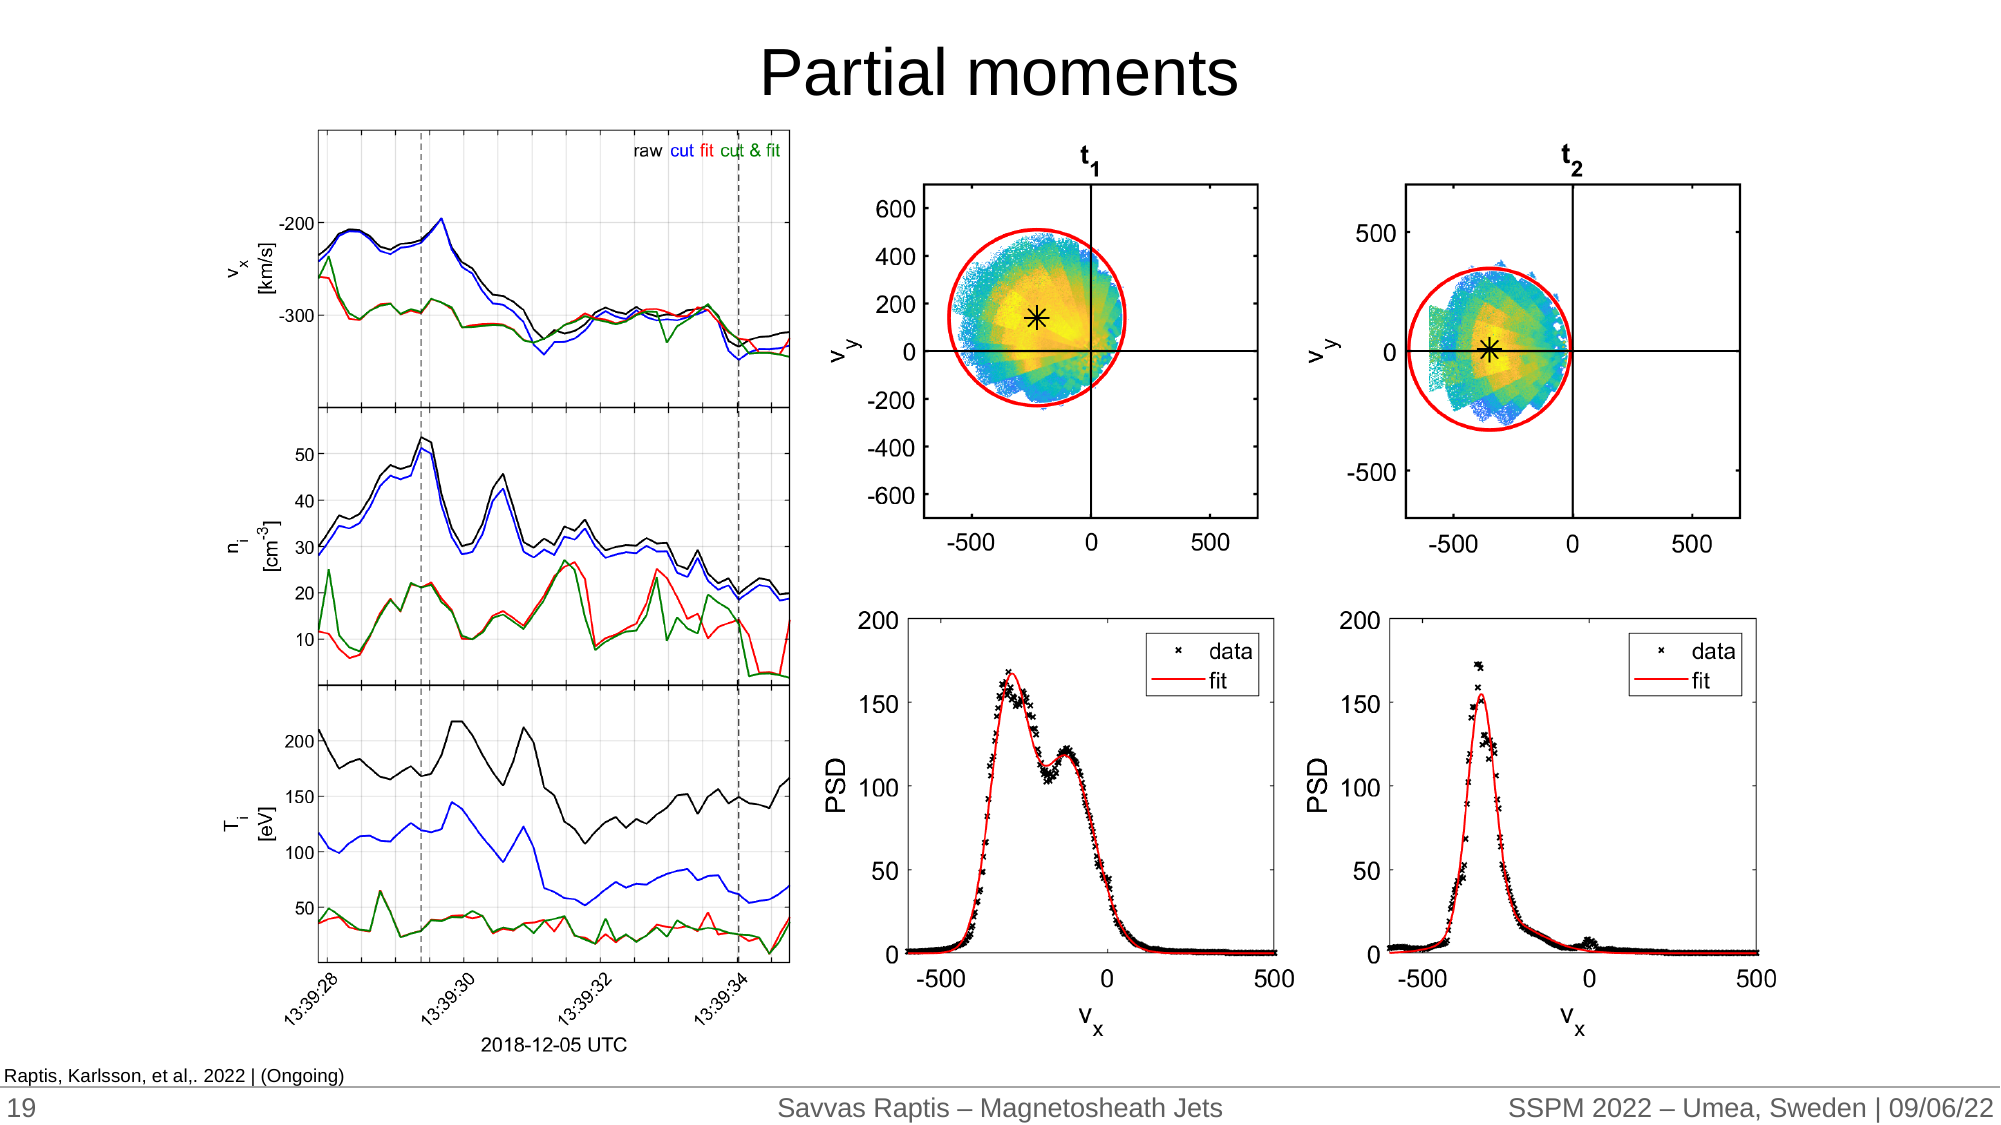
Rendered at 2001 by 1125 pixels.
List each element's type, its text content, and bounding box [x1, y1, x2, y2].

text_box Raptis, Karlsson, et al,. 2022 | (Ongoing) [0, 1056, 1000, 1094]
picture [223, 129, 1776, 1052]
title Partial moments [94, 7, 1906, 130]
